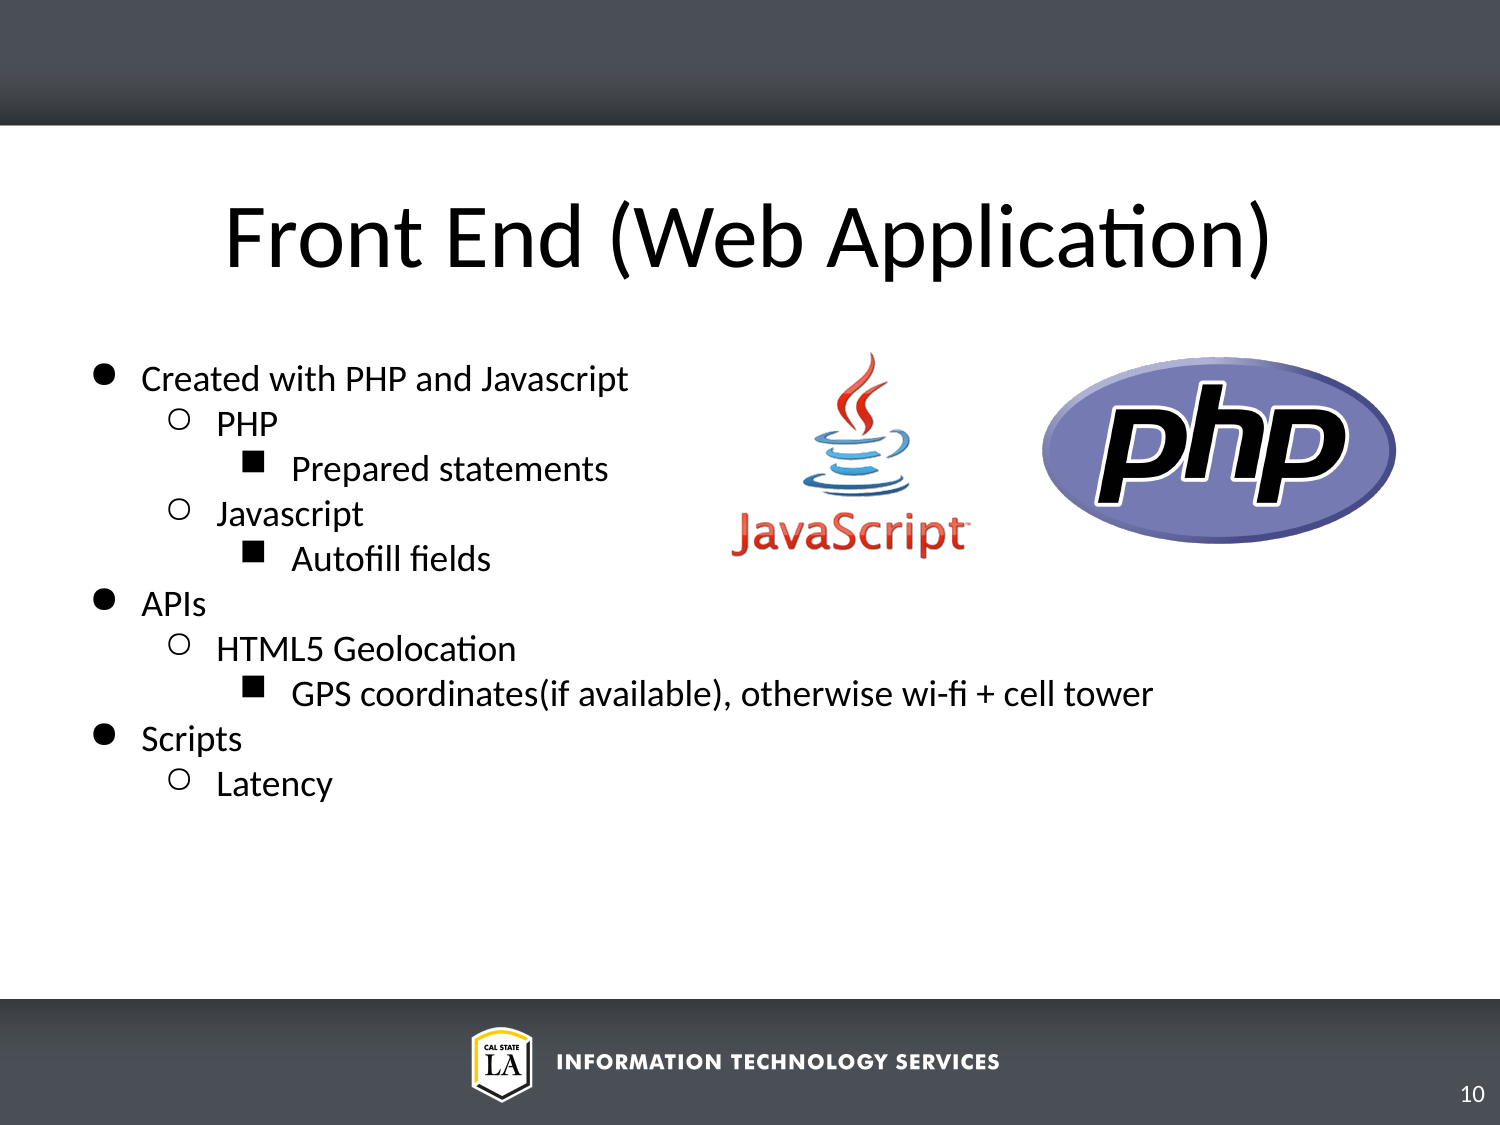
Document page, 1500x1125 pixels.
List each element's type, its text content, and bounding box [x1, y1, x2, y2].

picture [662, 345, 1022, 584]
text_box Created with PHP and Javascript PHP Prepared statements Javascript Autofill fields APIs HTML5 Geolocation GPS coordinates(if available), otherwise wi-fi + cell tower Scripts Latency [51, 339, 1491, 1125]
picture [0, 0, 1500, 1125]
picture [1037, 352, 1401, 550]
slide_number 10 [1410, 1060, 1500, 1125]
text_box Front End (Web Application) [119, 161, 1381, 249]
